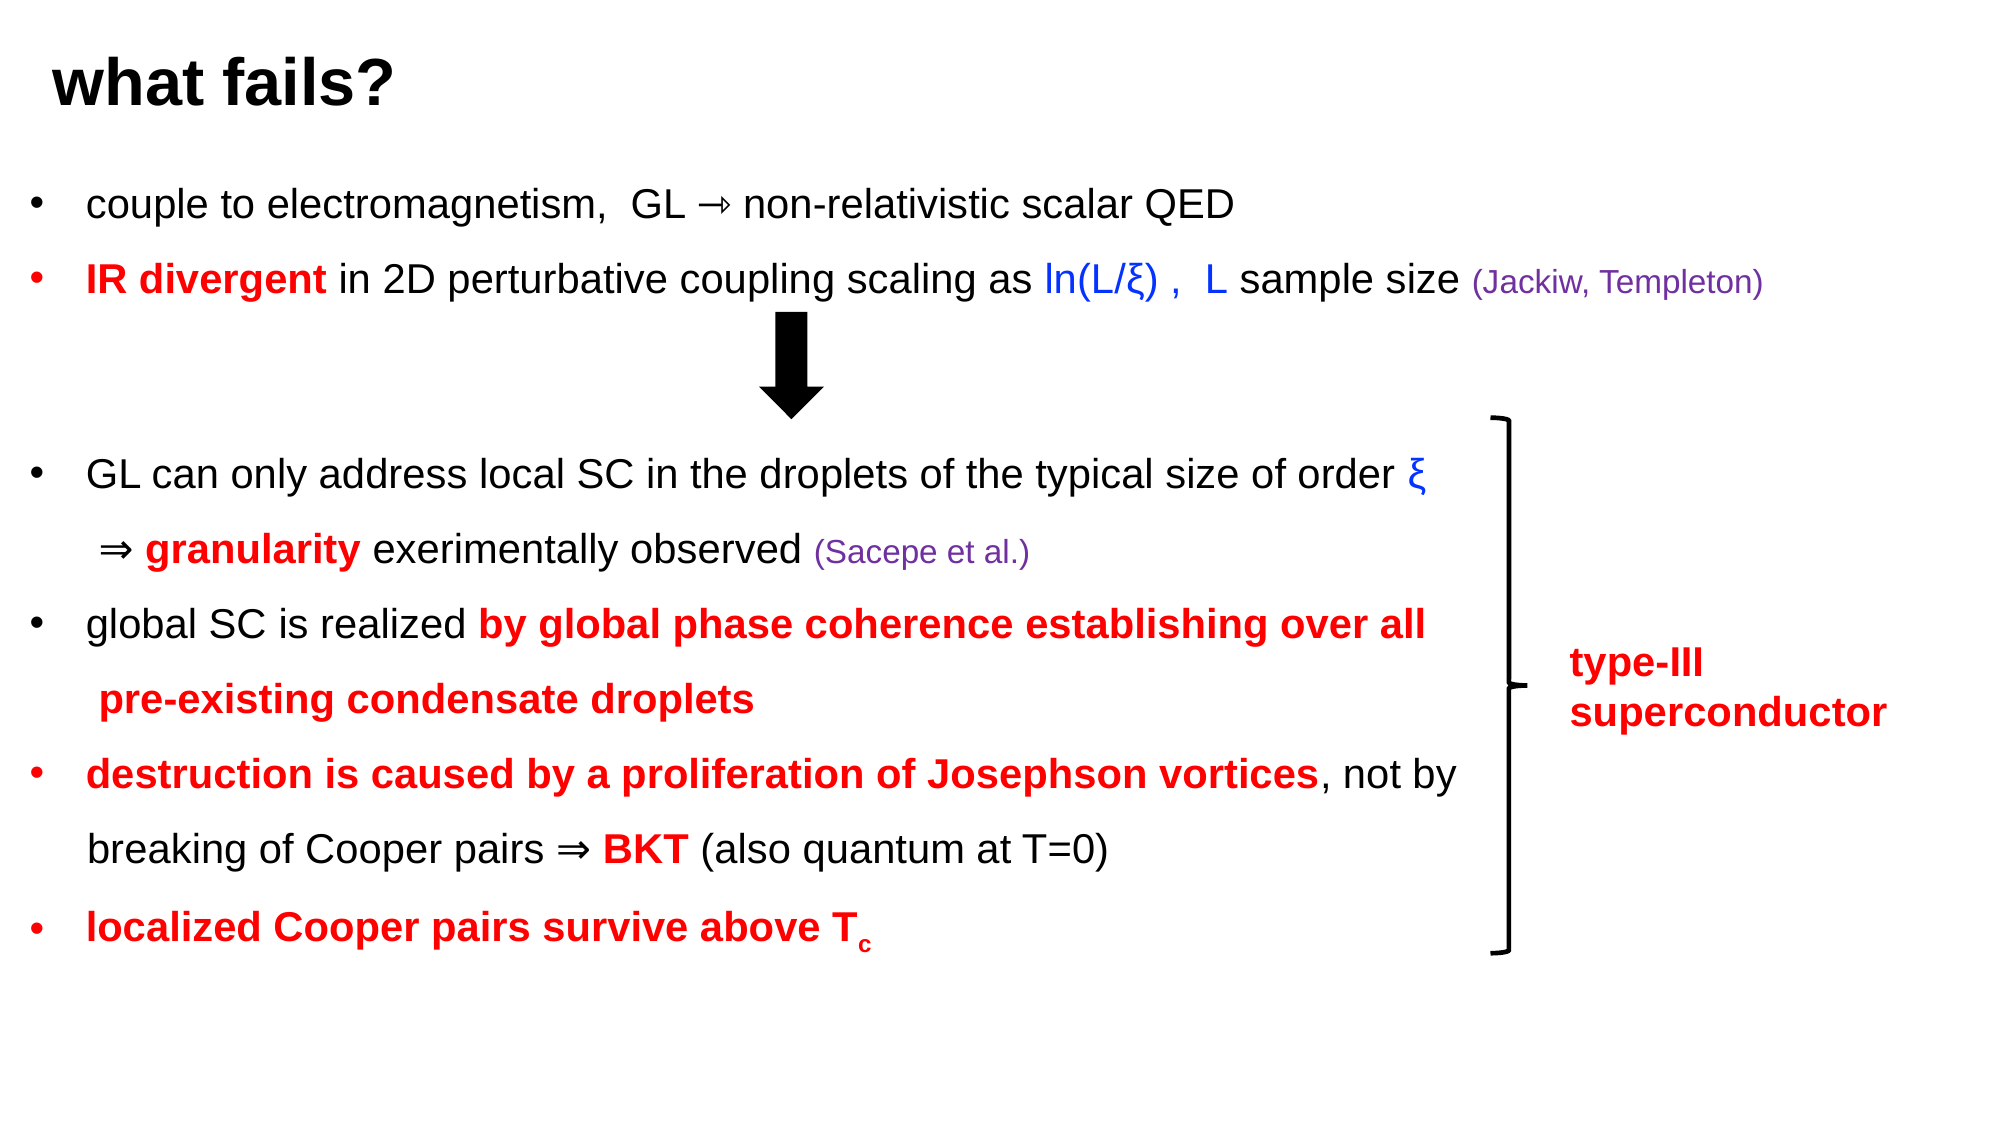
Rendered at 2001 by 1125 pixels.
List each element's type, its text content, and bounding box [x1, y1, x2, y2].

text_box type-III superconductor [1554, 627, 1903, 743]
text_box [1490, 417, 1528, 954]
text_box couple to electromagnetism, GL ⇾ non-relativistic scalar QED IR divergent in 2D perturbative coupling scaling as ln(L/ξ) , L sample size (Jackiw, Templeton) GL can only address local SC in the droplets of the typical size of order ξ ⇒ granularity exerimentally observed (Sacepe et al.) global SC is realized by global phase coherence establishing over all pre-existing condensate droplets destruction is caused by a proliferation of Josephson vortices, not by breaking of Cooper pairs ⇒ BKT (also quantum at T=0) localized Cooper pairs survive above Tc [14, 144, 1905, 965]
text_box what fails? [37, 31, 412, 127]
text_box [758, 311, 824, 420]
